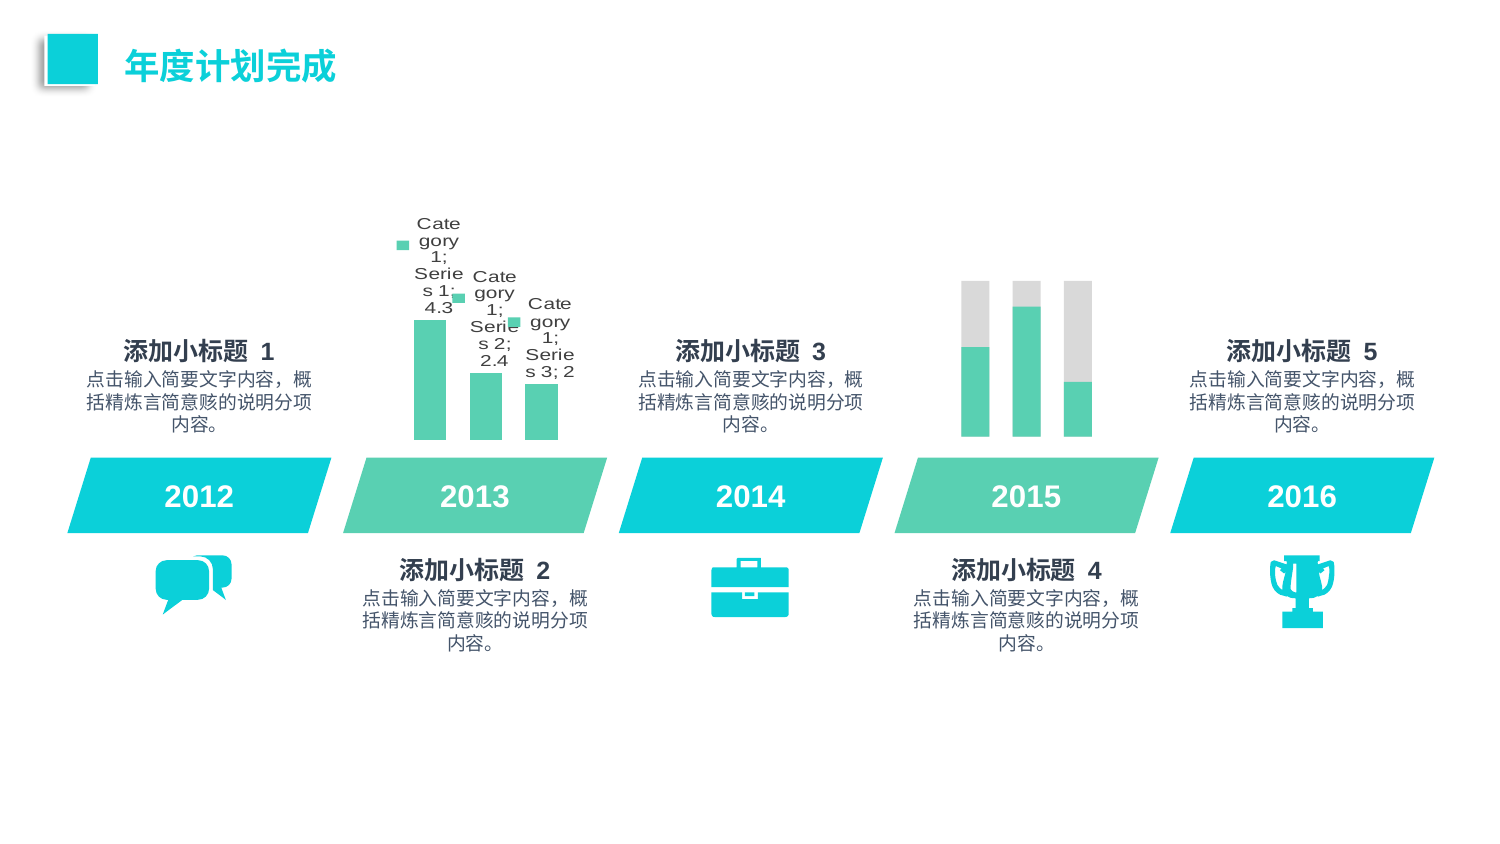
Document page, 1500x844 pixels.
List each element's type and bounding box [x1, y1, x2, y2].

text_box [0, 0, 1500, 844]
text_box [44, 33, 98, 86]
chart [396, 215, 576, 444]
text_box [155, 555, 232, 616]
text_box [961, 280, 1092, 437]
text_box [67, 457, 1435, 534]
text_box [711, 557, 789, 617]
